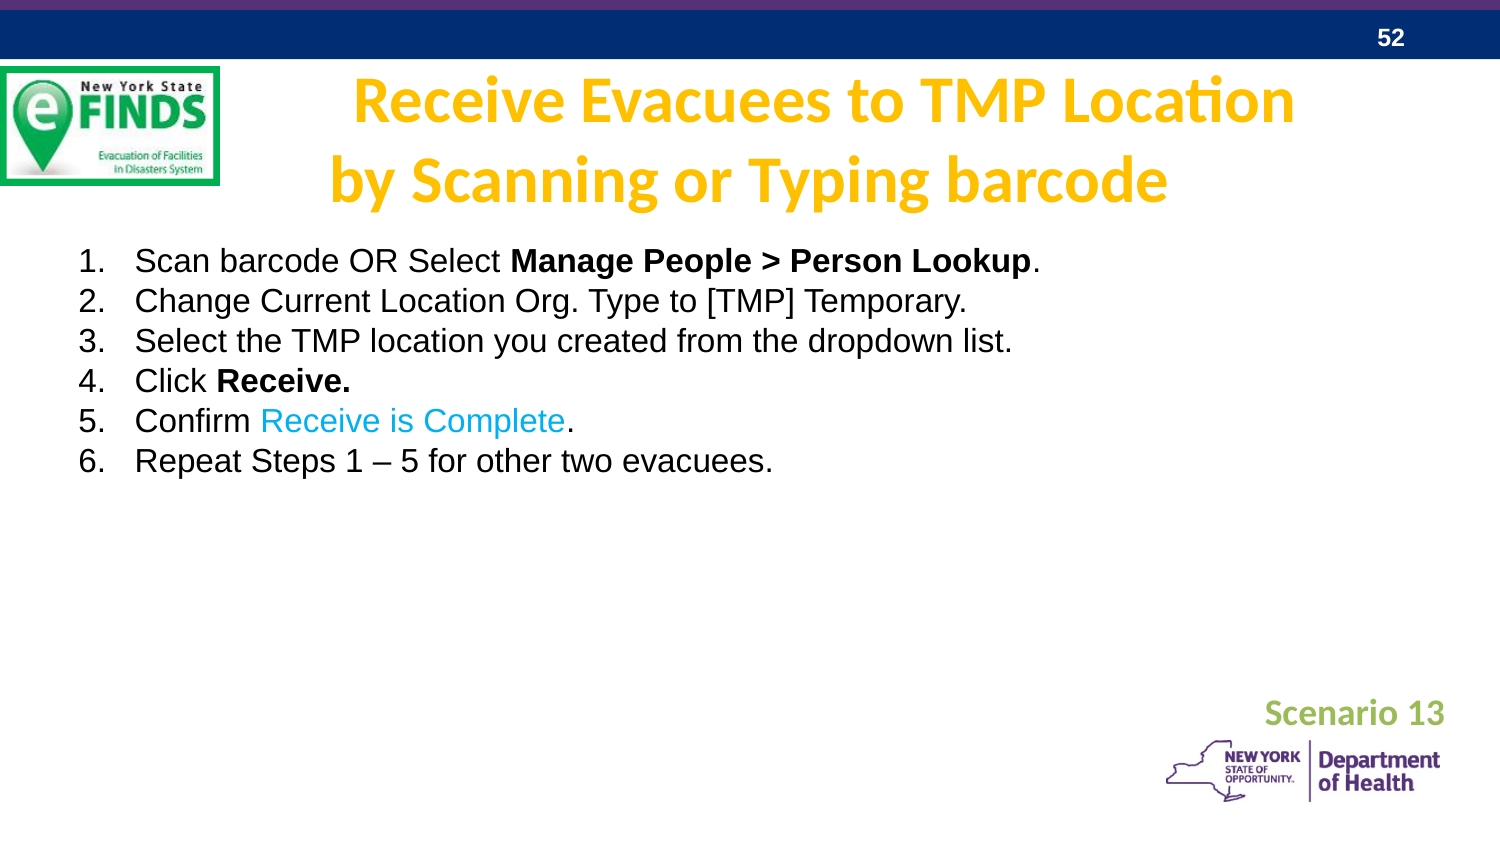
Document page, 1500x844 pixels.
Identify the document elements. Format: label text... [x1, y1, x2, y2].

picture [0, 65, 220, 186]
text_box Scenario 13 [1248, 680, 1461, 741]
text_box Scan barcode OR Select Manage People > Person Lookup. Change Current Location Org. Type to [TMP] Temporary. Select the TMP location you created from the dropdown list. Click Receive. Confirm Receive is Complete. Repeat Steps 1 – 5 for other two evacuees. [63, 192, 1162, 487]
picture [1166, 740, 1440, 802]
title Receive Evacuees to TMP Location by Scanning or Typing barcode [0, 45, 1500, 227]
